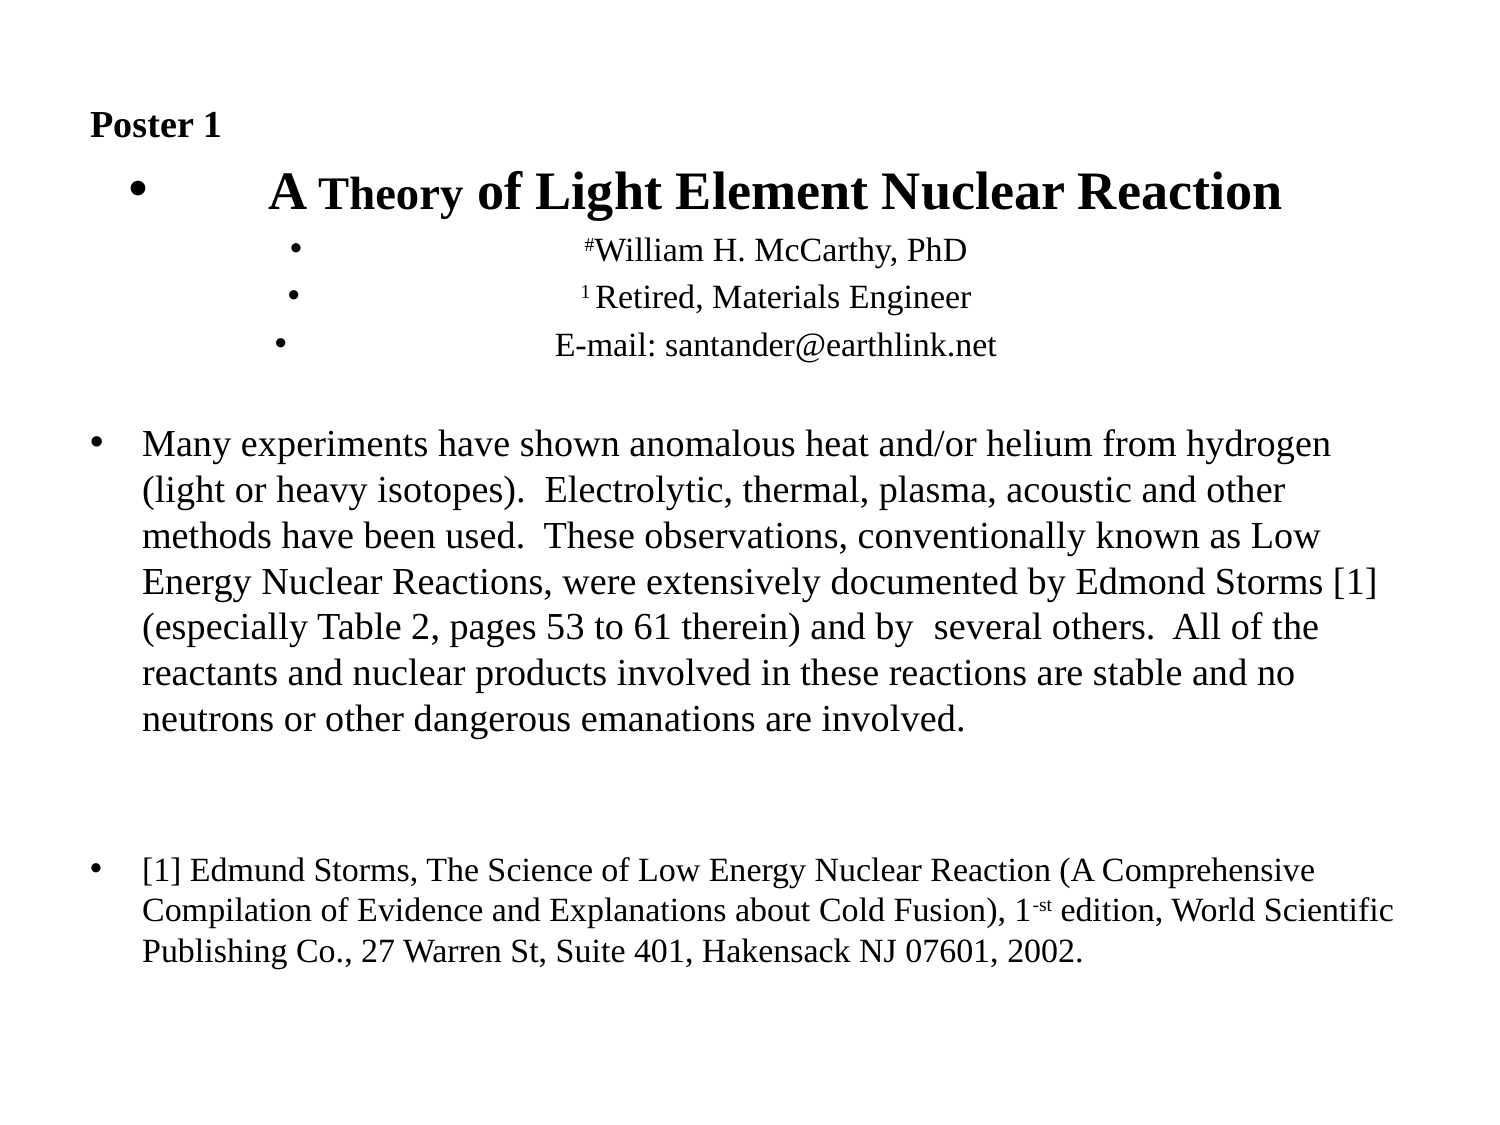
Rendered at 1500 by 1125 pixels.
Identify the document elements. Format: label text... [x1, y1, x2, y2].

list Poster 1 A Theory of Light Element Nuclear Reaction #William H. McCarthy, PhD 1 Retired, Materials Engineer E-mail: santander@earthlink.net Many experiments have shown anomalous heat and/or helium from hydrogen (light or heavy isotopes). Electrolytic, thermal, plasma, acoustic and other methods have been used. These observations, conventionally known as Low Energy Nuclear Reactions, were extensively documented by Edmond Storms [1] (especially Table 2, pages 53 to 61 therein) and by several others. All of the reactants and nuclear products involved in these reactions are stable and no neutrons or other dangerous emanations are involved. [1] Edmund Storms, The Science of Low Energy Nuclear Reaction (A Comprehensive Compilation of Evidence and Explanations about Cold Fusion), 1-st edition, World Scientific Publishing Co., 27 Warren St, Suite 401, Hakensack NJ 07601, 2002. [75, 91, 1425, 1005]
